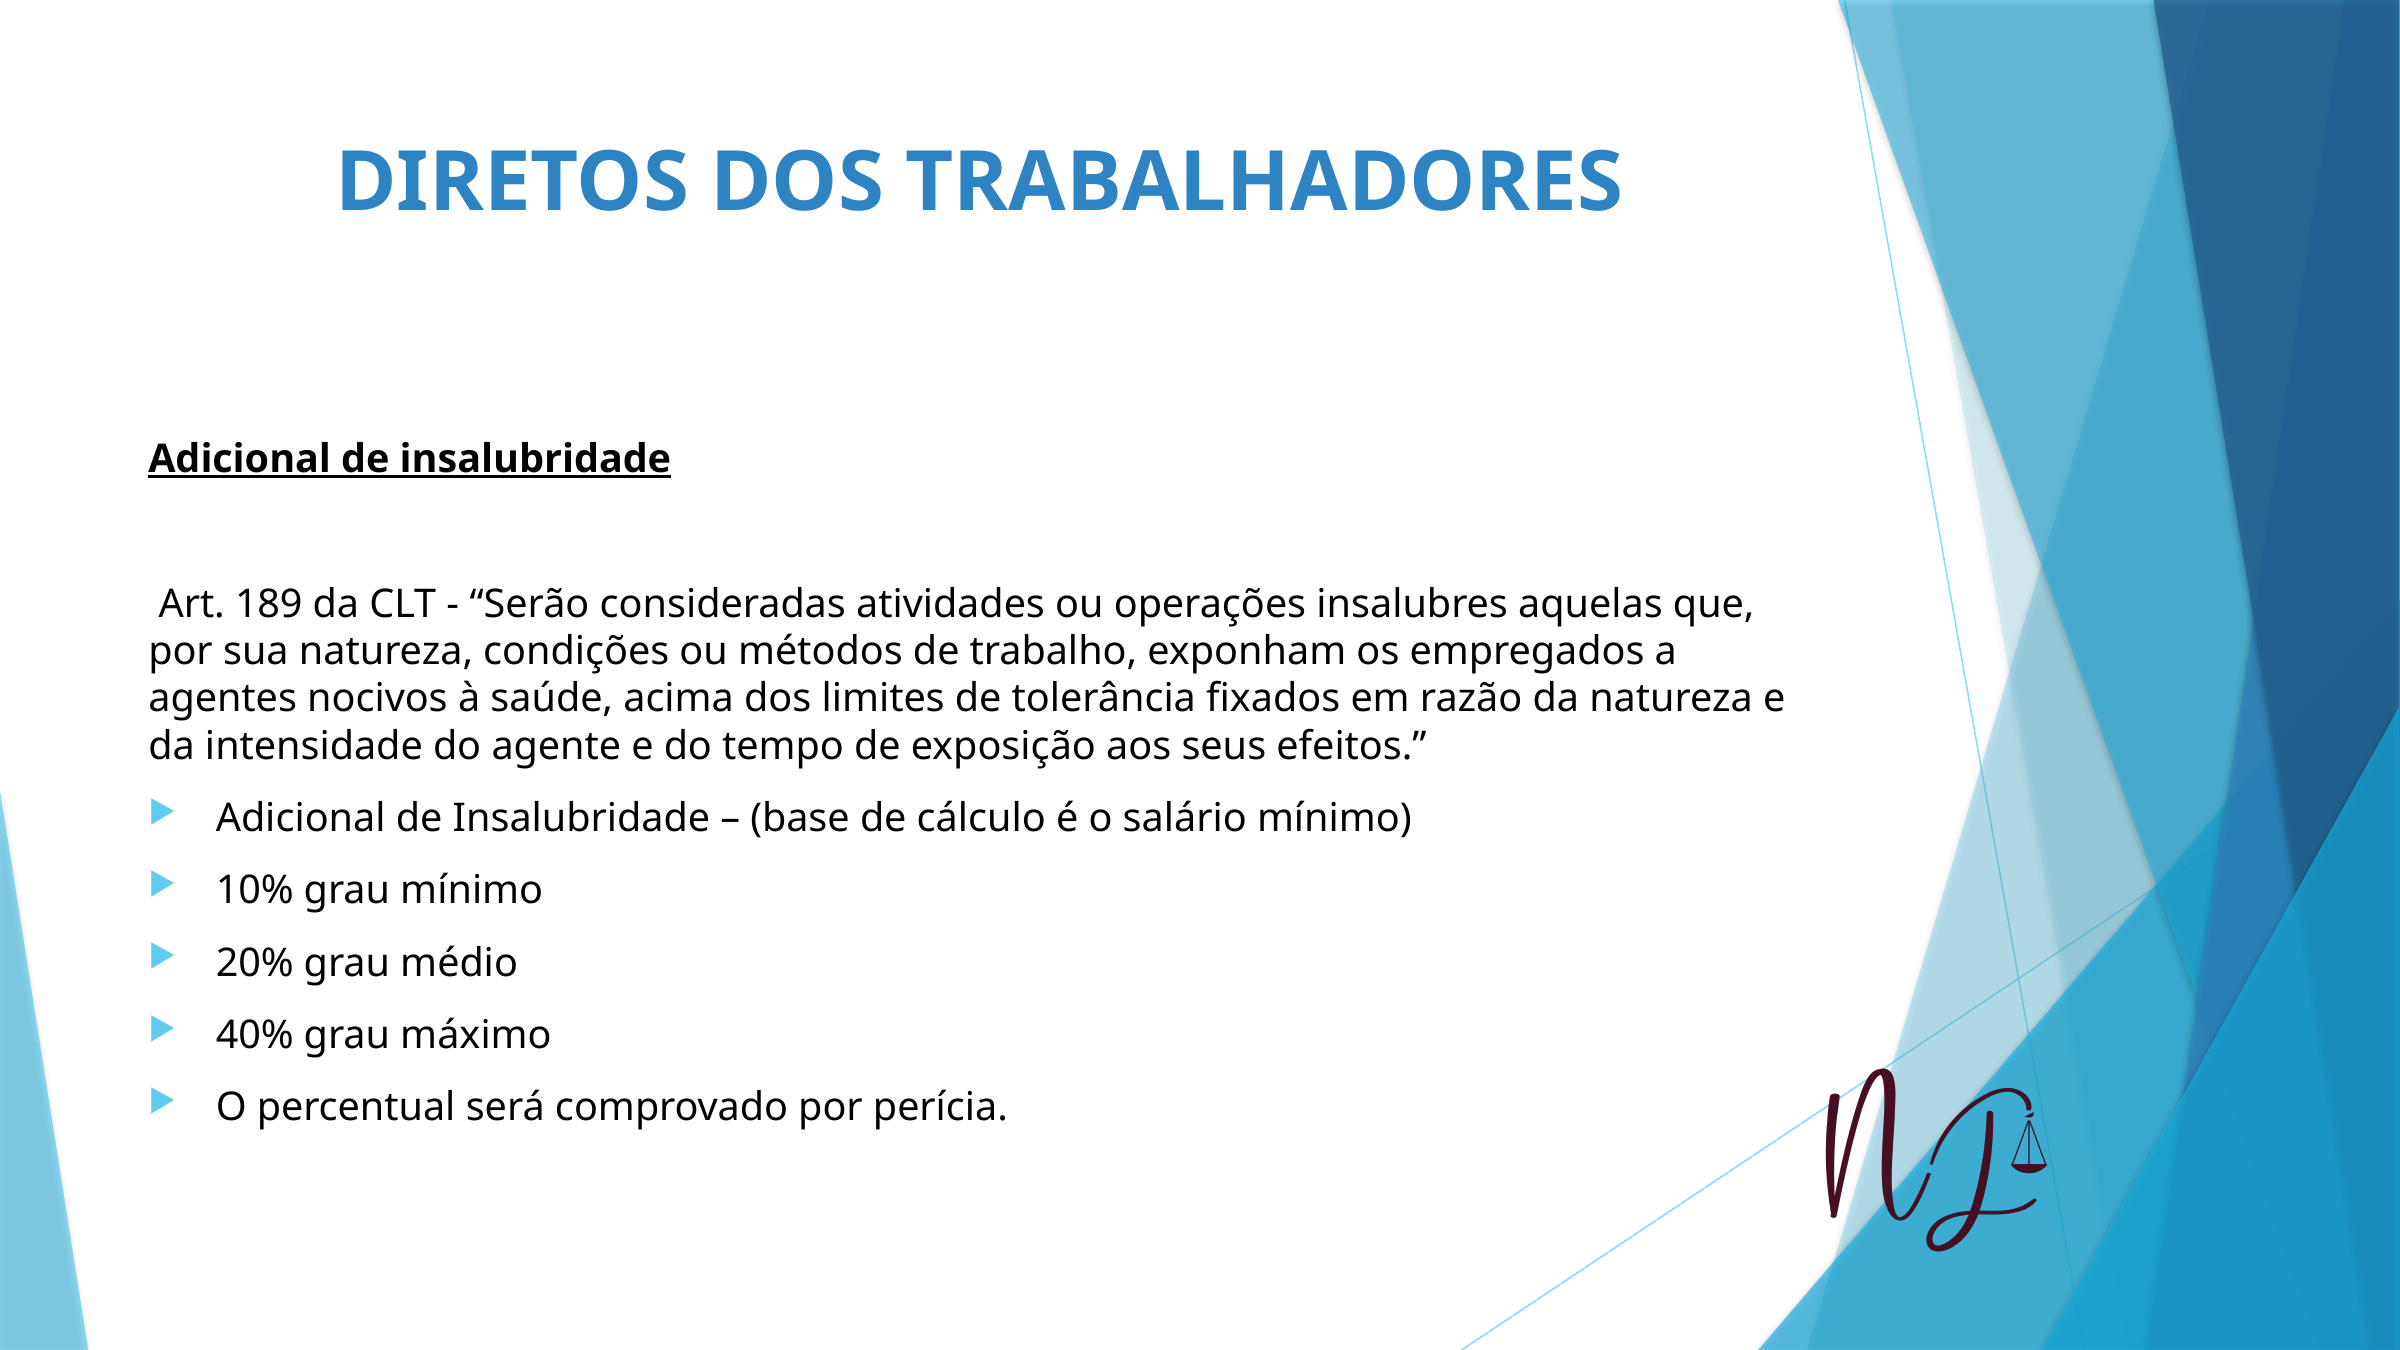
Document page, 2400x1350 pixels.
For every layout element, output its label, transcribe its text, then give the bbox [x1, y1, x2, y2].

list Adicional de insalubridade Art. 189 da CLT - “Serão consideradas atividades ou operações insalubres aquelas que, por sua natureza, condições ou métodos de trabalho, exponham os empregados a agentes nocivos à saúde, acima dos limites de tolerância fixados em razão da natureza e da intensidade do agente e do tempo de exposição aos seus efeitos.” Adicional de Insalubridade – (base de cálculo é o salário mínimo) 10% grau mínimo 20% grau médio 40% grau máximo O percentual será comprovado por perícia. [133, 425, 1826, 1190]
picture [1745, 969, 2127, 1350]
title DIRETOS DOS TRABALHADORES [133, 120, 1826, 380]
